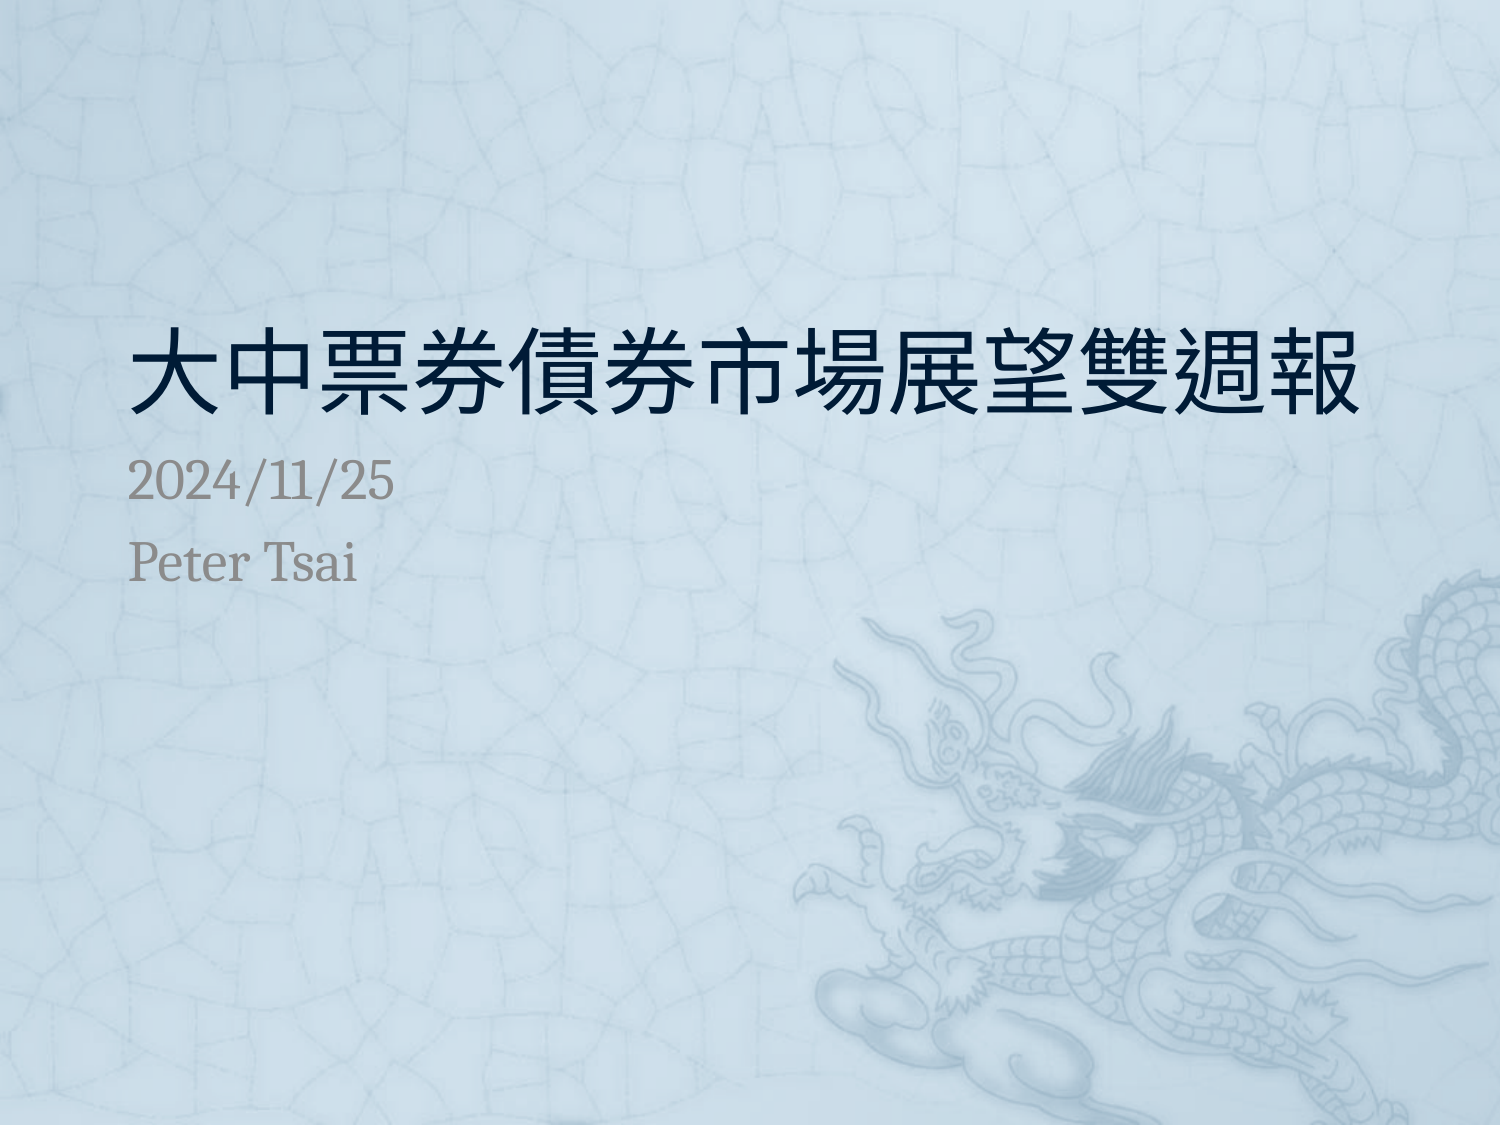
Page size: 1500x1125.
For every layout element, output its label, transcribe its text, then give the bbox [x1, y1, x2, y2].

subtitle 2024/11/25 Peter Tsai [112, 433, 1207, 722]
title 大中票券債券市場展望雙週報 [112, 192, 1388, 434]
